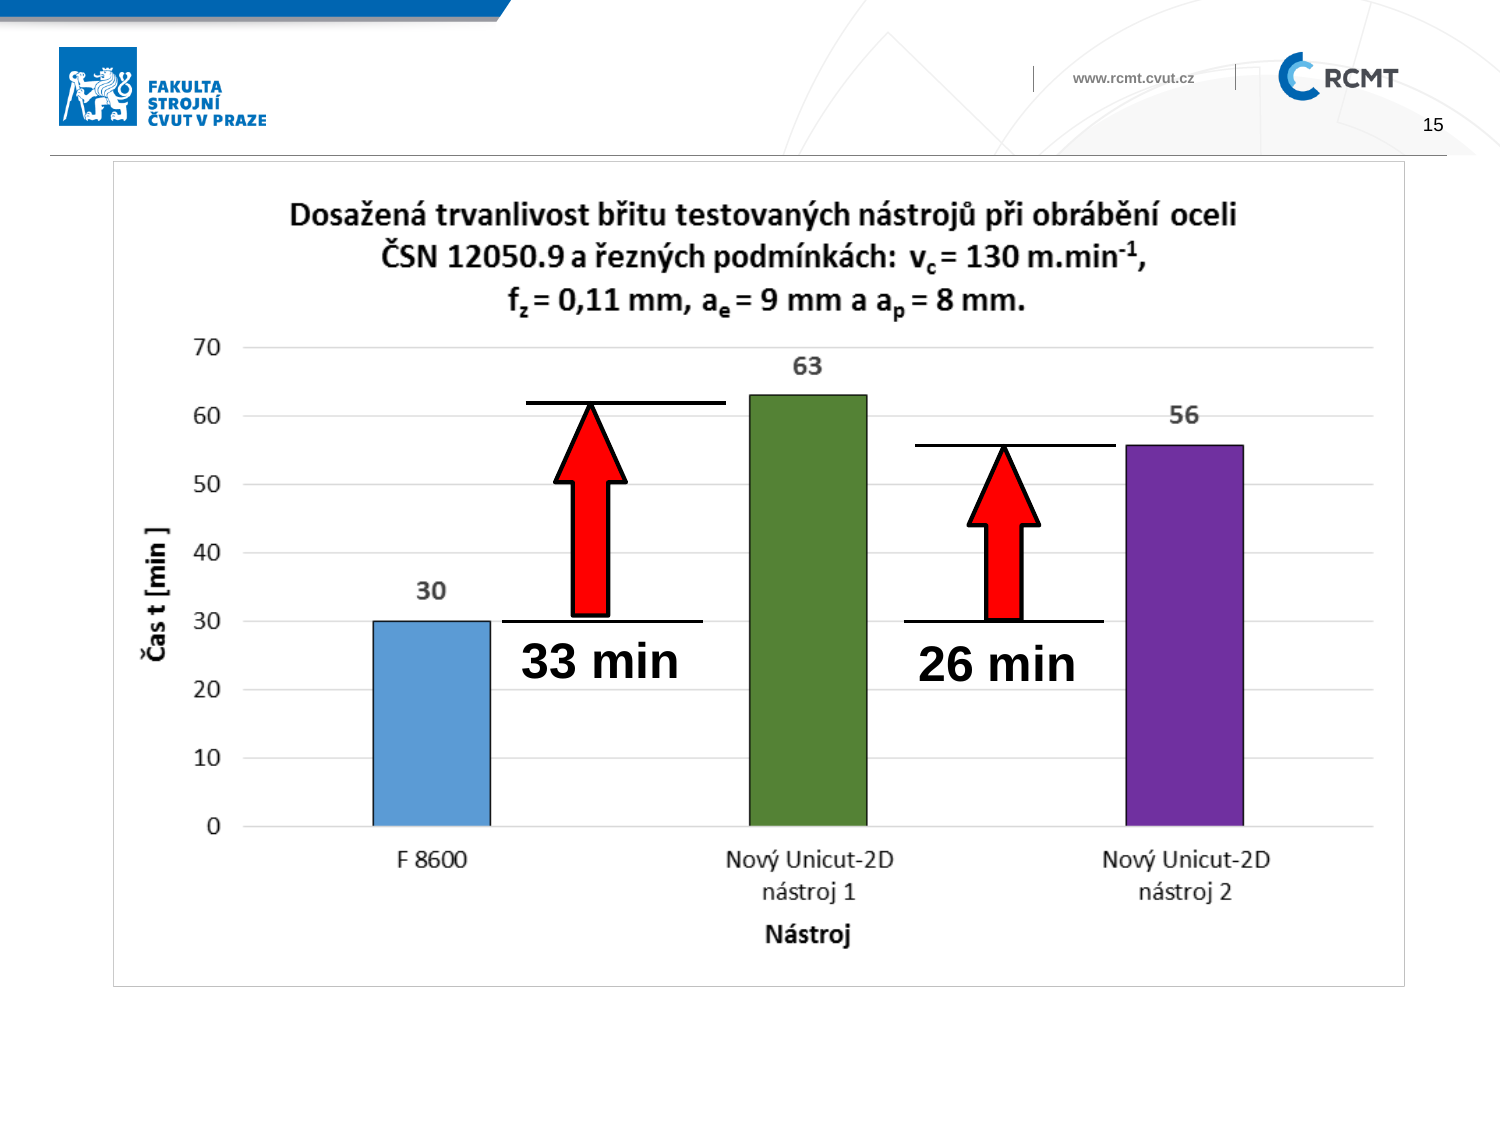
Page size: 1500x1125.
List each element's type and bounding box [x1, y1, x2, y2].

picture [0, 0, 1500, 988]
